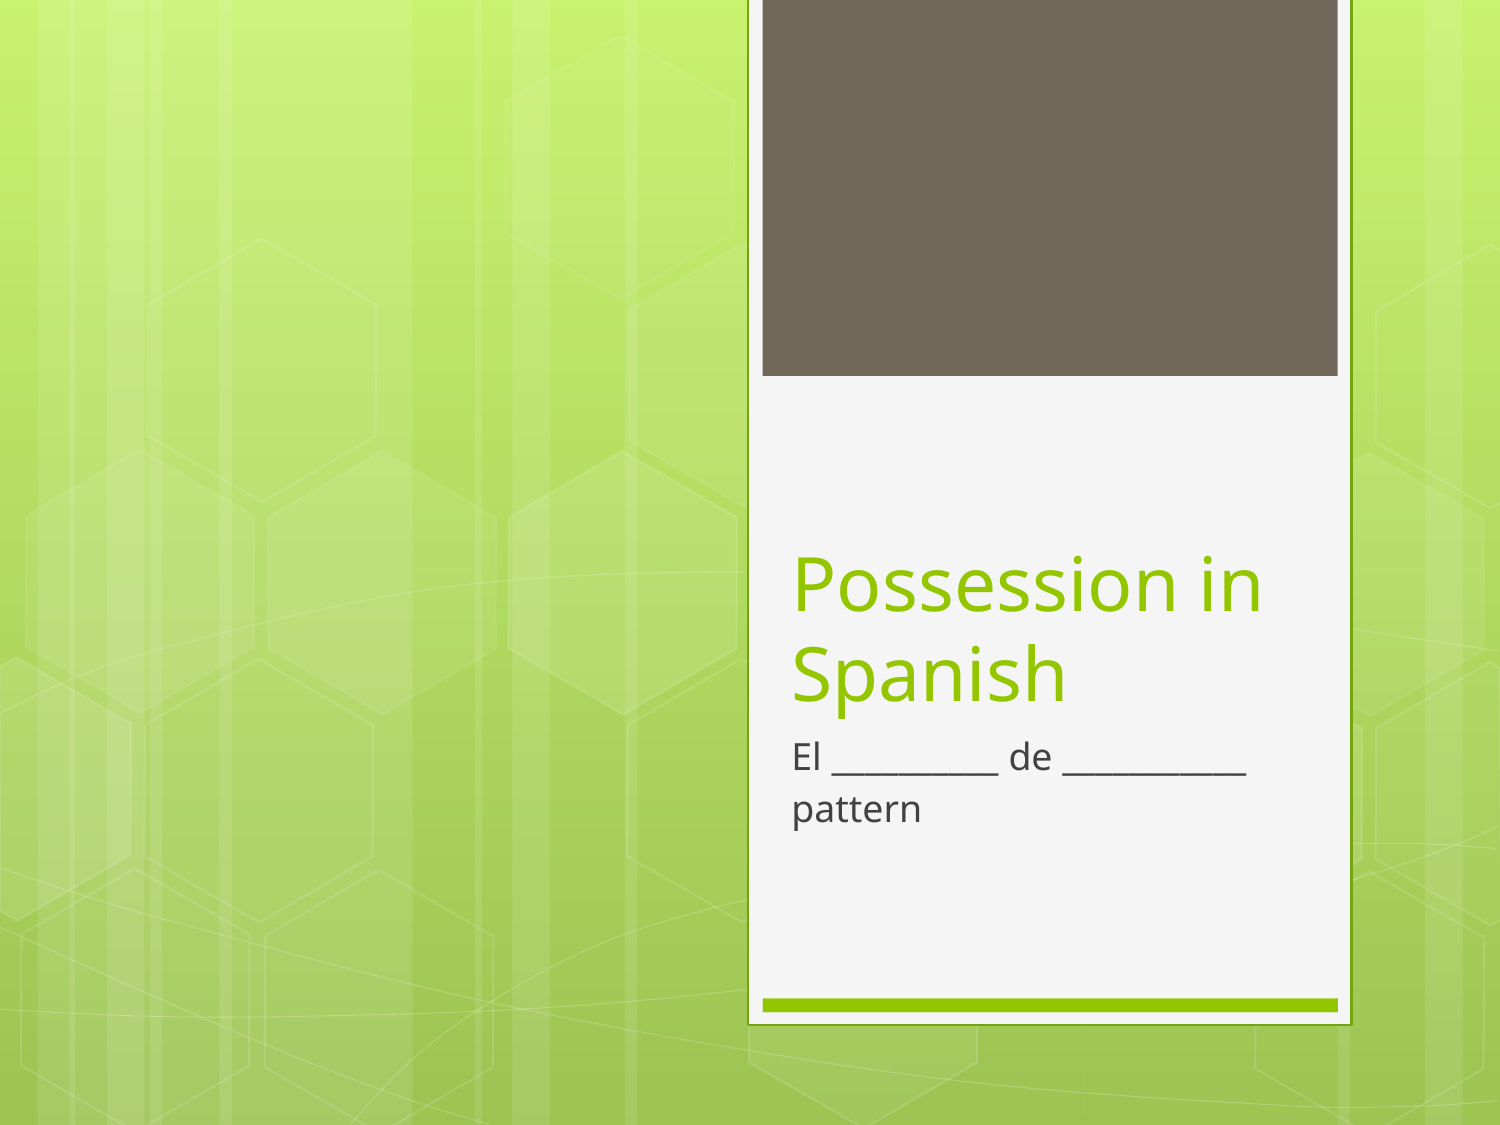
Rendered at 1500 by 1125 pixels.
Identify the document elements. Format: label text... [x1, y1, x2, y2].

subtitle El __________ de ___________ pattern [776, 725, 1320, 933]
title Possession in Spanish [776, 444, 1320, 724]
